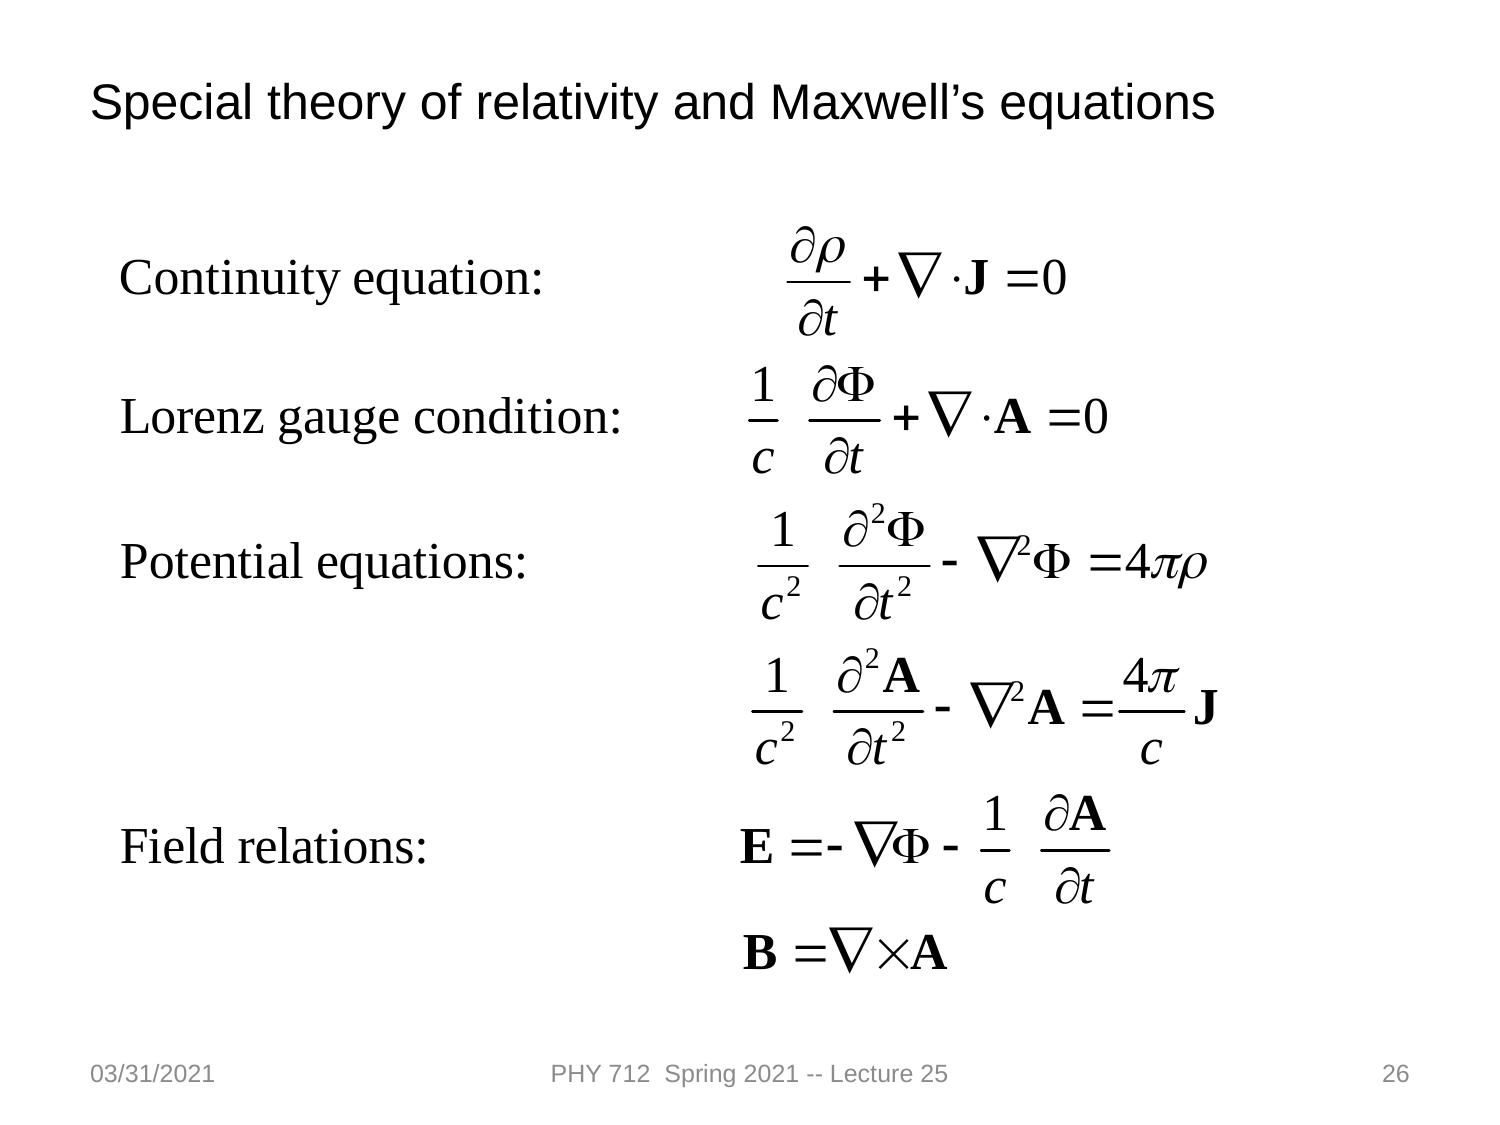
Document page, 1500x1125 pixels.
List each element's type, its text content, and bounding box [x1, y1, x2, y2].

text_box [111, 212, 1236, 982]
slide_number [75, 1042, 425, 1103]
text_box Special theory of relativity and Maxwell’s equations [74, 62, 1363, 138]
footer PHY 712 Spring 2021 -- Lecture 25 [512, 1042, 988, 1103]
slide_number 26 [1074, 1042, 1425, 1103]
